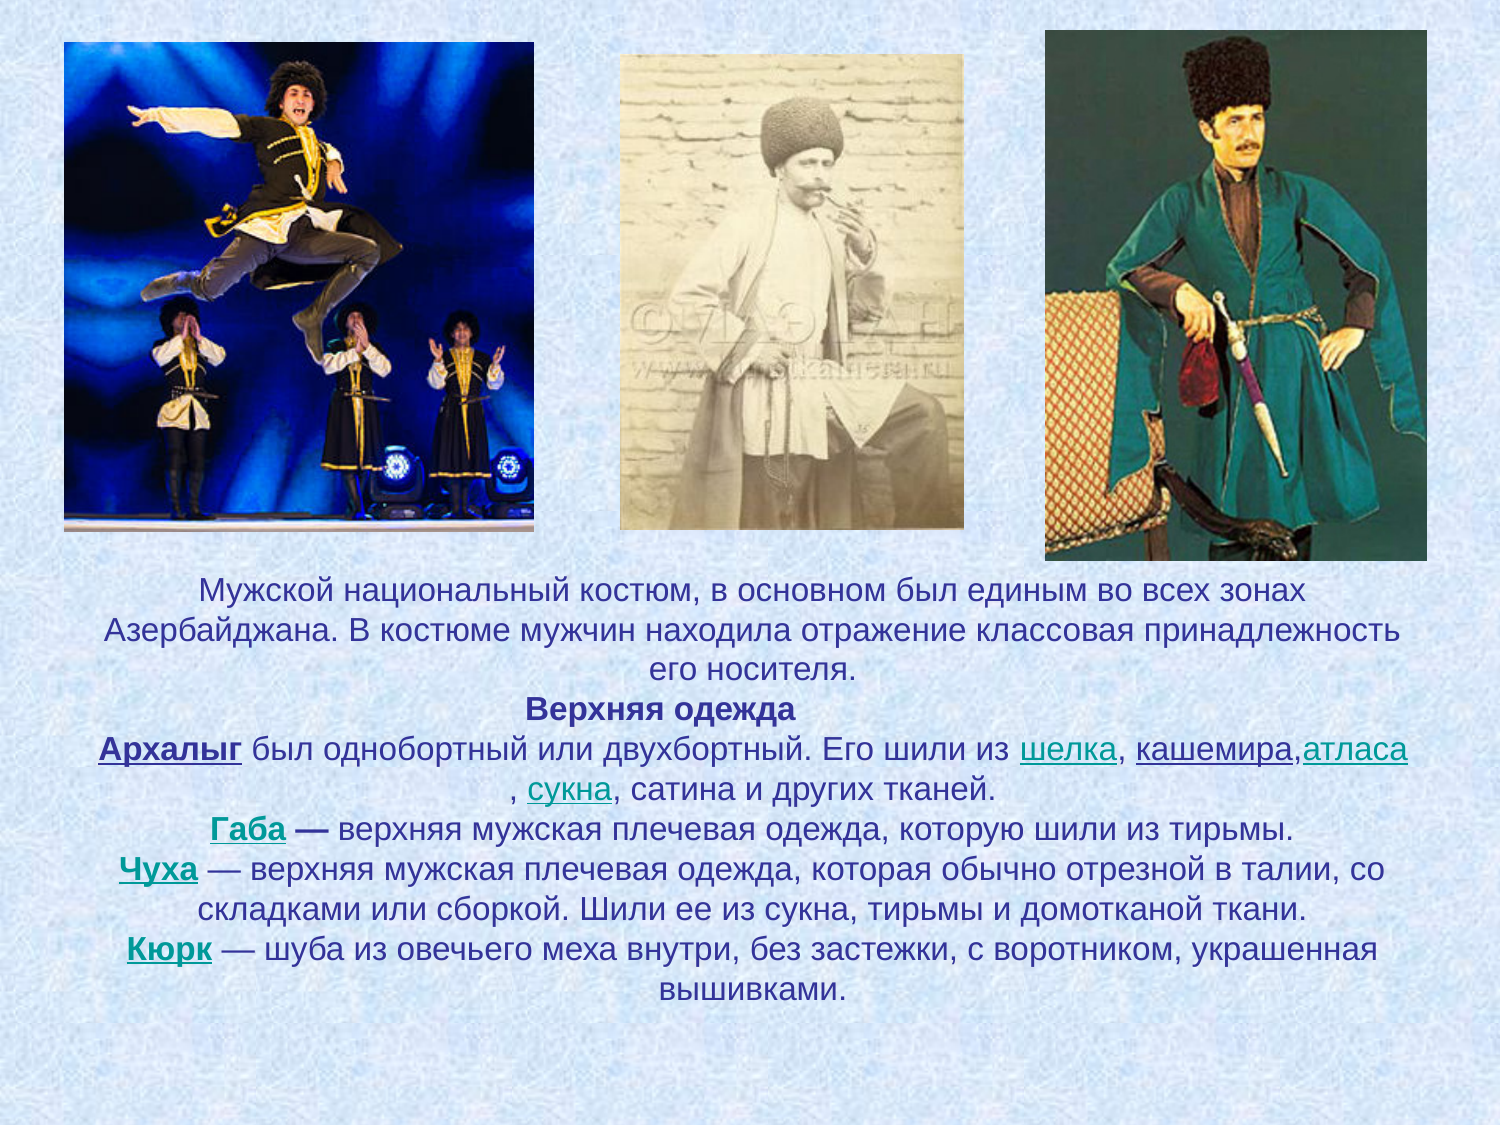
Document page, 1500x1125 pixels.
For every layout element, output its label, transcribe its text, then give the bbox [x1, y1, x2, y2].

text_box Мужской национальный костюм, в основном был единым во всех зонах Азербайджана. В костюме мужчин находила отражение классовая принадлежность его носителя. Верхняя одежда Архалыг был однобортный или двухбортный. Его шили из шелка, кашемира,атласа, сукна, сатина и других тканей. Габа — верхняя мужская плечевая одежда, которую шили из тирьмы. Чуха — верхняя мужская плечевая одежда, которая обычно отрезной в талии, со складками или сборкой. Шили ее из сукна, тирьмы и домотканой ткани. Кюрк — шуба из овечьего меха внутри, без застежки, с воротником, украшенная вышивками. [53, 559, 1412, 1047]
picture [0, 0, 1500, 1125]
